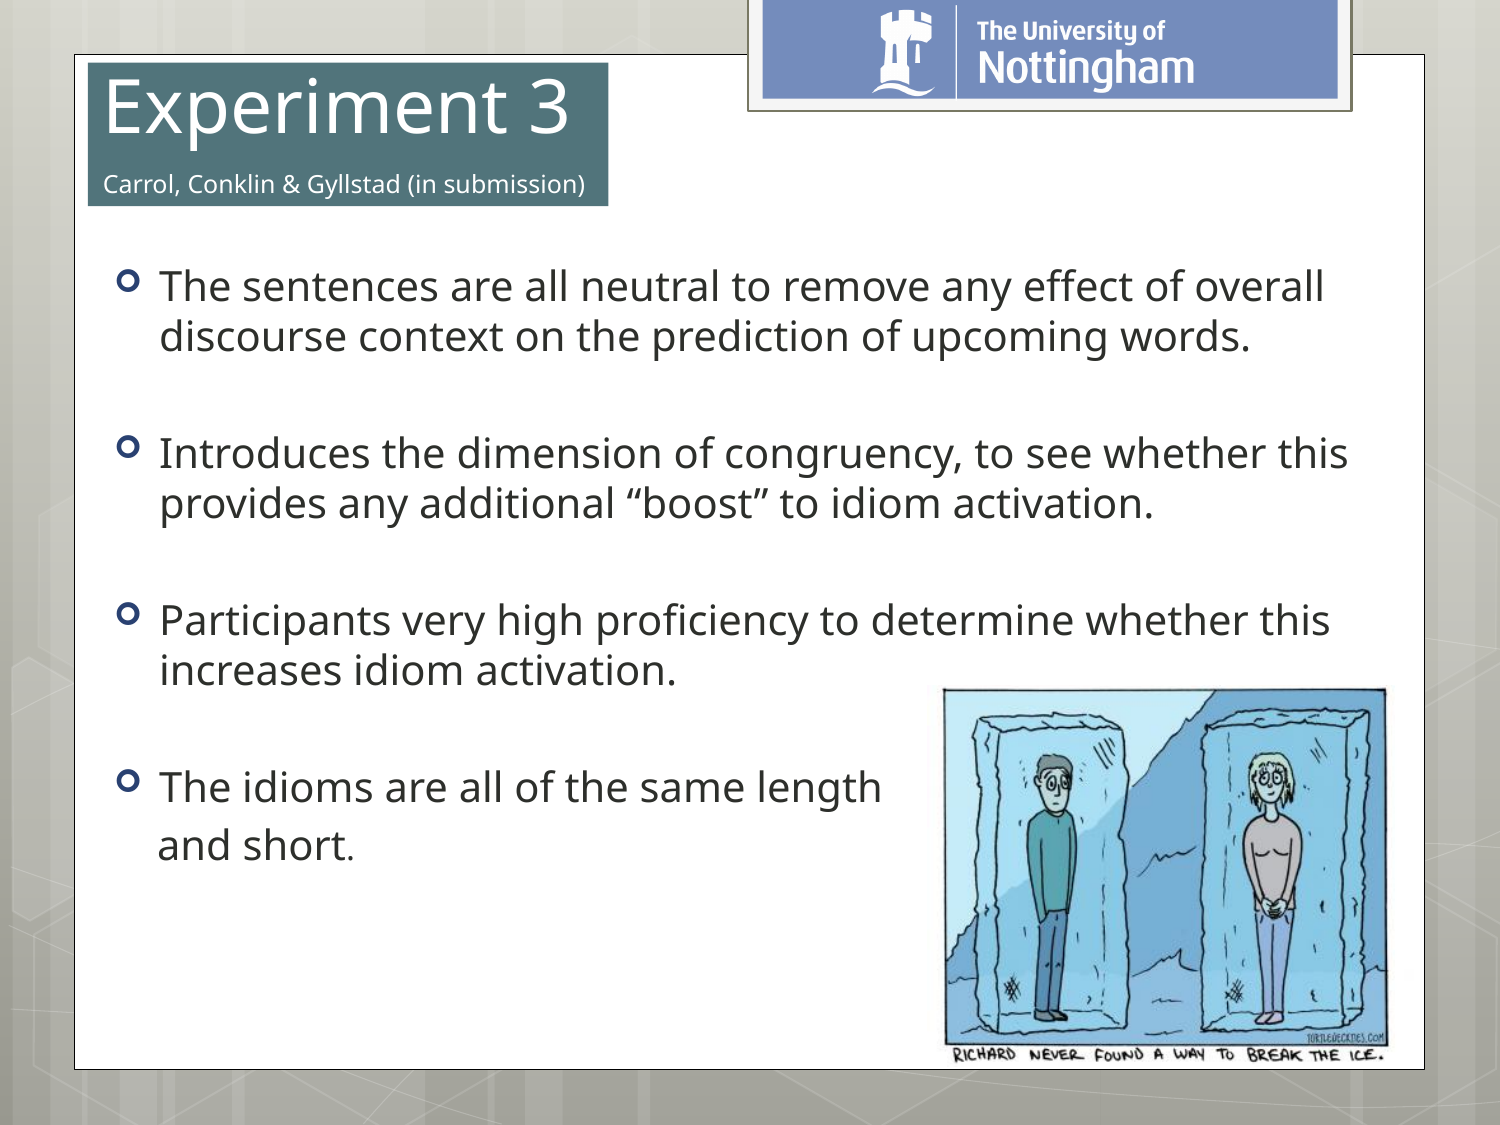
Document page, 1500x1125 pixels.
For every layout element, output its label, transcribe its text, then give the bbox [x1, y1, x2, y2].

picture [860, 0, 1216, 113]
text_box Experiment 3 Carrol, Conklin & Gyllstad (in submission) [87, 62, 609, 207]
list The sentences are all neutral to remove any effect of overall discourse context on the prediction of upcoming words. Introduces the dimension of congruency, to see whether this provides any additional “boost” to idiom activation. Participants very high proficiency to determine whether this increases idiom activation. The idioms are all of the same length and short. [87, 252, 1414, 1032]
picture [926, 685, 1414, 1067]
